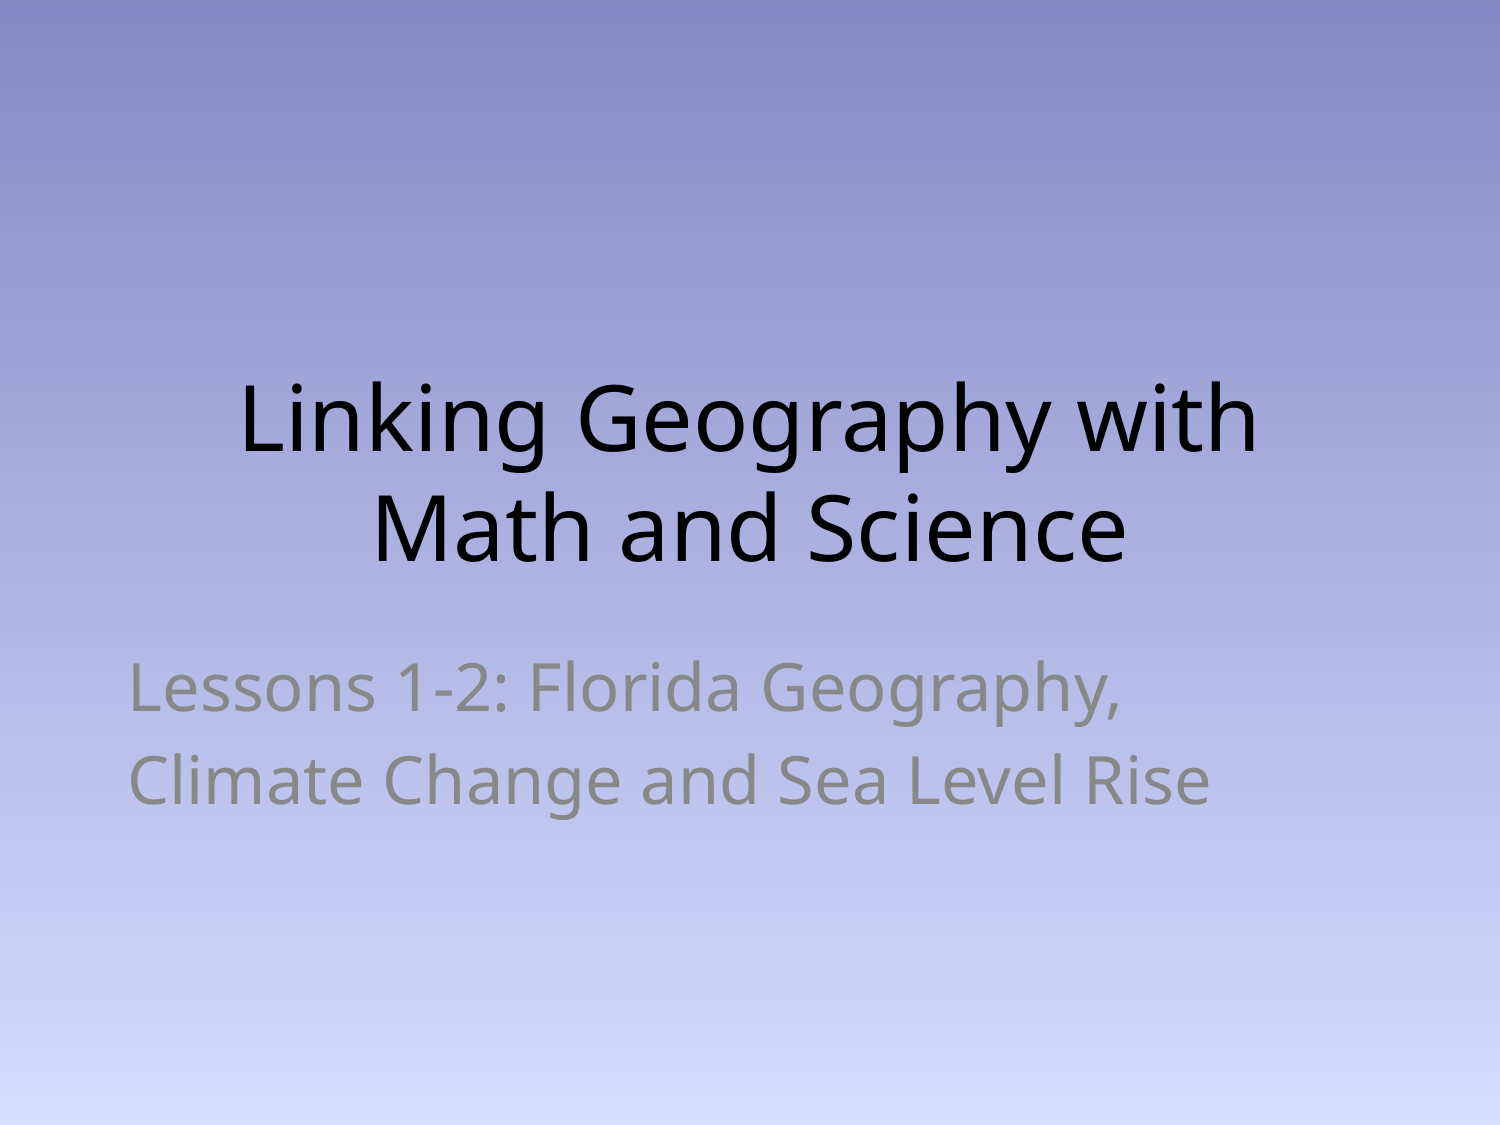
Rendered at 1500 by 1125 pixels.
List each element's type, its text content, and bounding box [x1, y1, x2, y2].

subtitle Lessons 1-2: Florida Geography, Climate Change and Sea Level Rise [112, 637, 1388, 925]
title Linking Geography with Math and Science [112, 349, 1388, 591]
